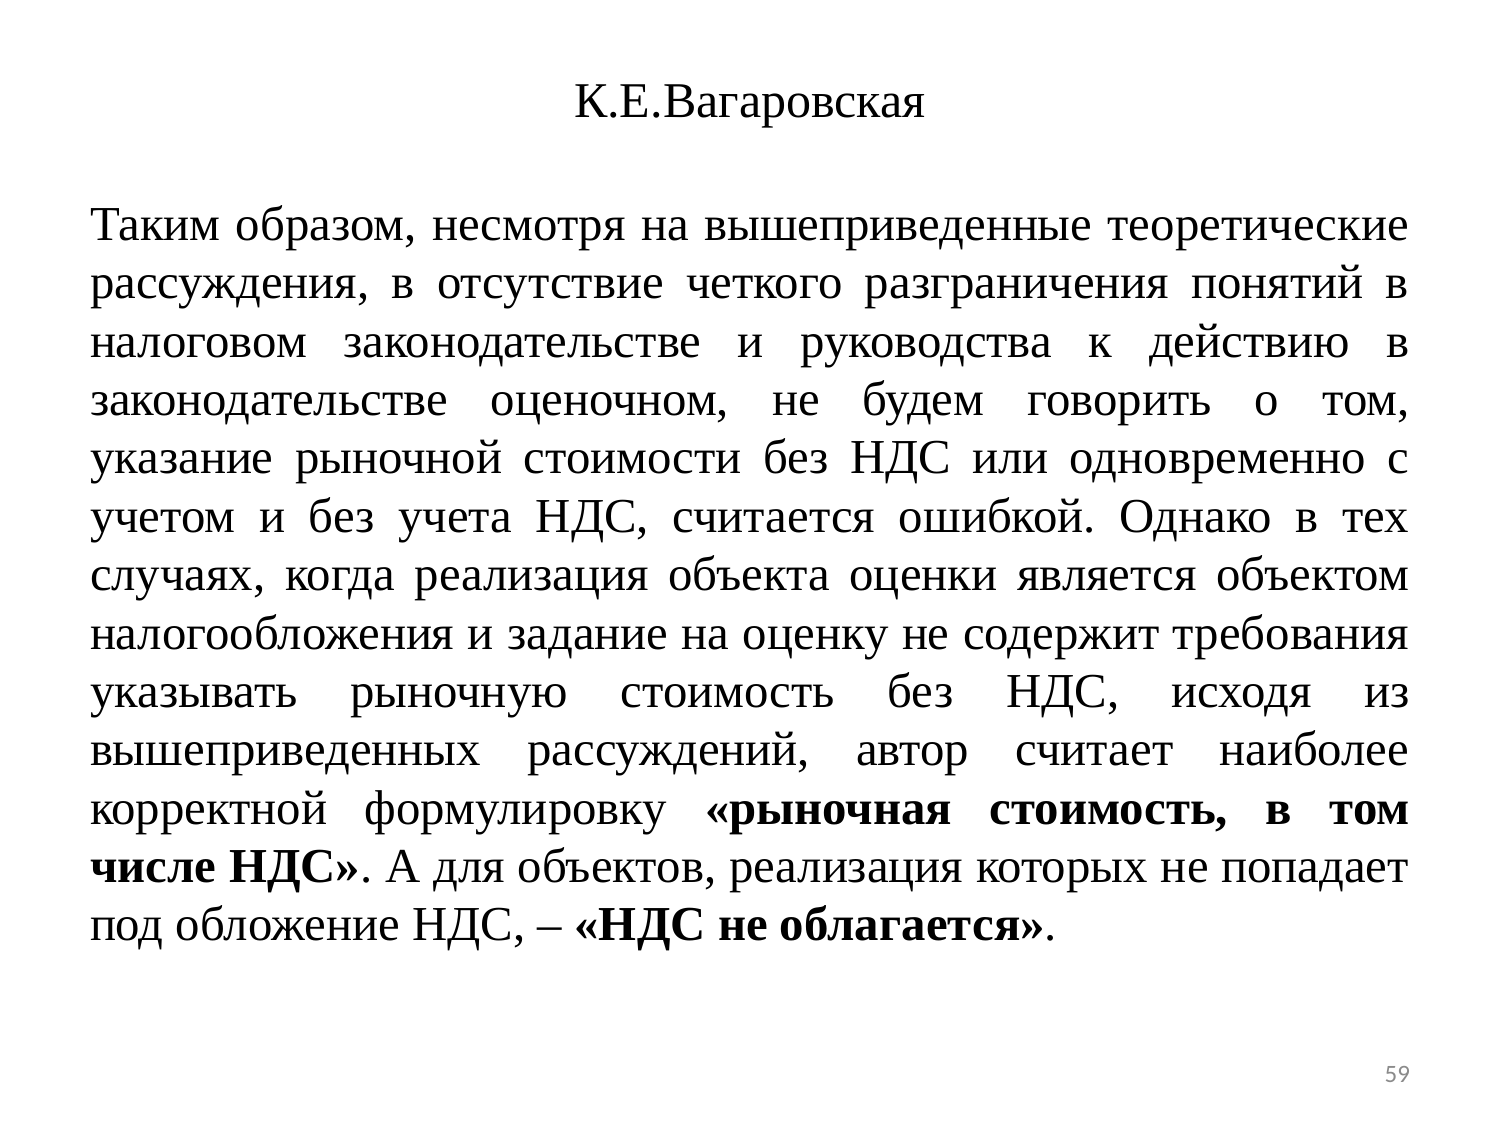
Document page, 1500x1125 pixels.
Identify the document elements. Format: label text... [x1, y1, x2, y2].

list Таким образом, несмотря на вышеприведенные теоретические рассуждения, в отсутствие четкого разграничения понятий в налоговом законодательстве и руководства к действию в законодательстве оценочном, не будем говорить о том, указание рыночной стоимости без НДС или одновременно с учетом и без учета НДС, считается ошибкой. Однако в тех случаях, когда реализация объекта оценки является объектом налогообложения и задание на оценку не содержит требования указывать рыночную стоимость без НДС, исходя из вышеприведенных рассуждений, автор считает наиболее корректной формулировку «рыночная стоимость, в том числе НДС». А для объектов, реализация которых не попадает под обложение НДС, – «НДС не облагается». [75, 184, 1425, 976]
title К.Е.Вагаровская [75, 45, 1425, 149]
slide_number 59 [1074, 1042, 1425, 1103]
